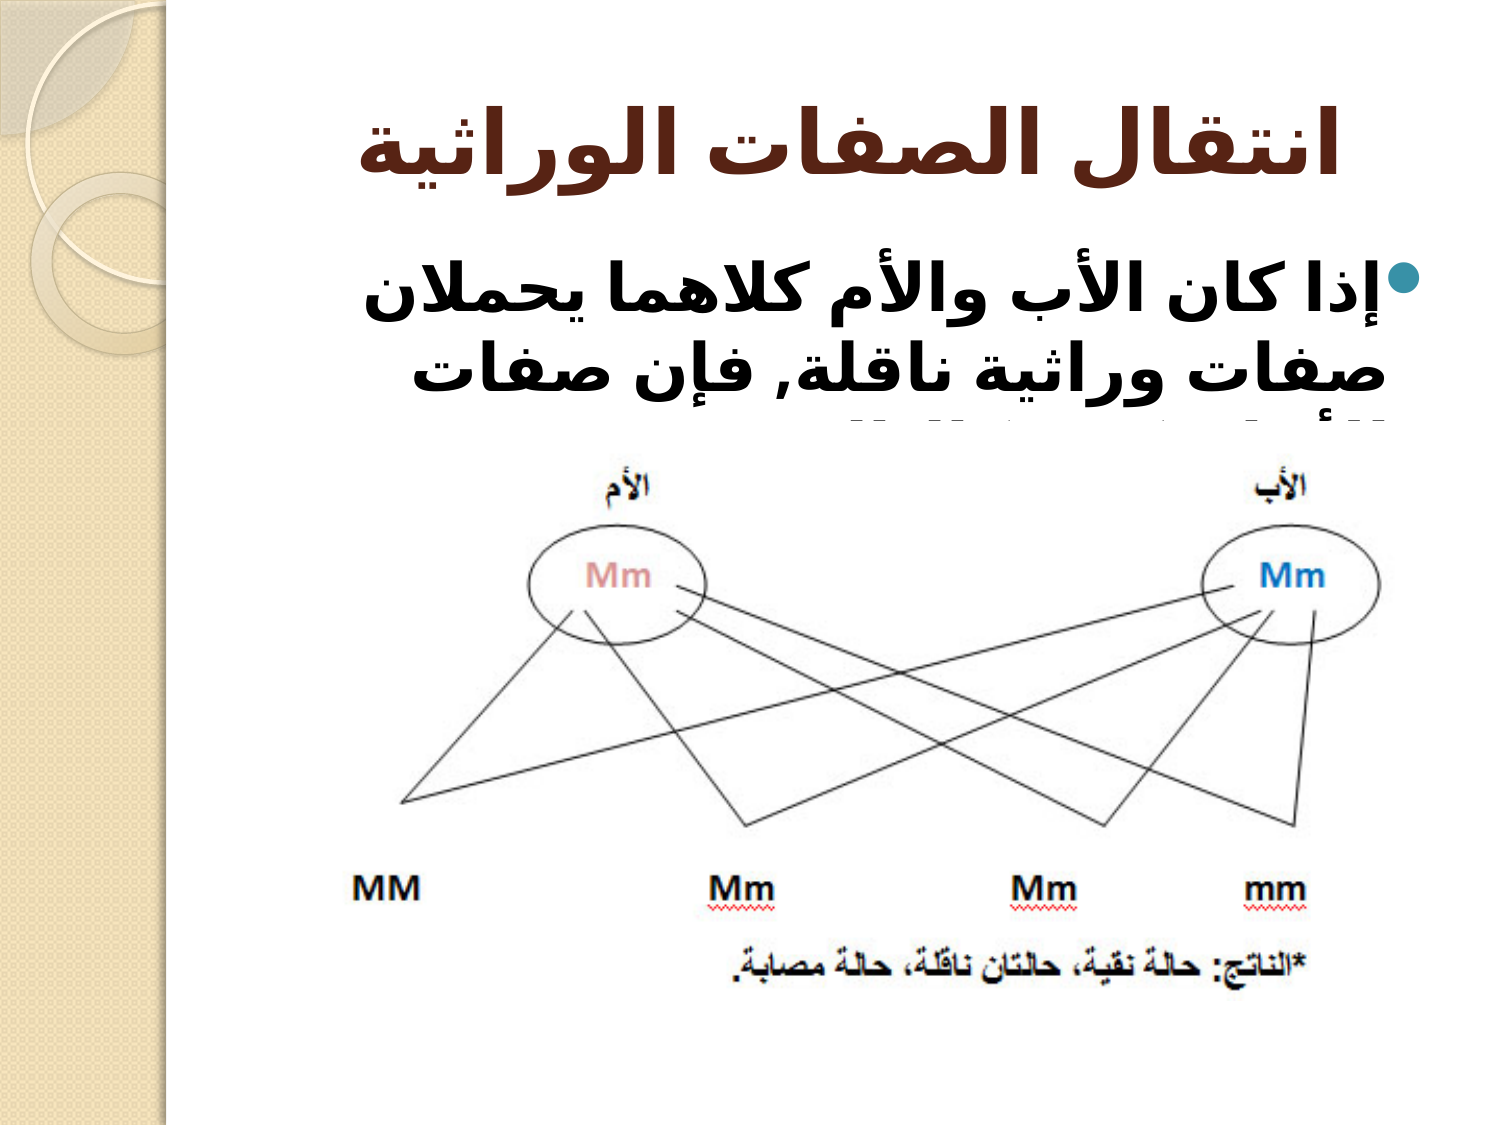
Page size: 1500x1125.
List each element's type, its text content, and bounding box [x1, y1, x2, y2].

list إذا كان الأب والأم كلاهما يحملان صفات وراثية ناقلة, فإن صفات الأبناء تكون كالتالي: [235, 237, 1466, 1025]
picture [210, 421, 1435, 1002]
title انتقال الصفات الوراثية [235, 45, 1466, 233]
